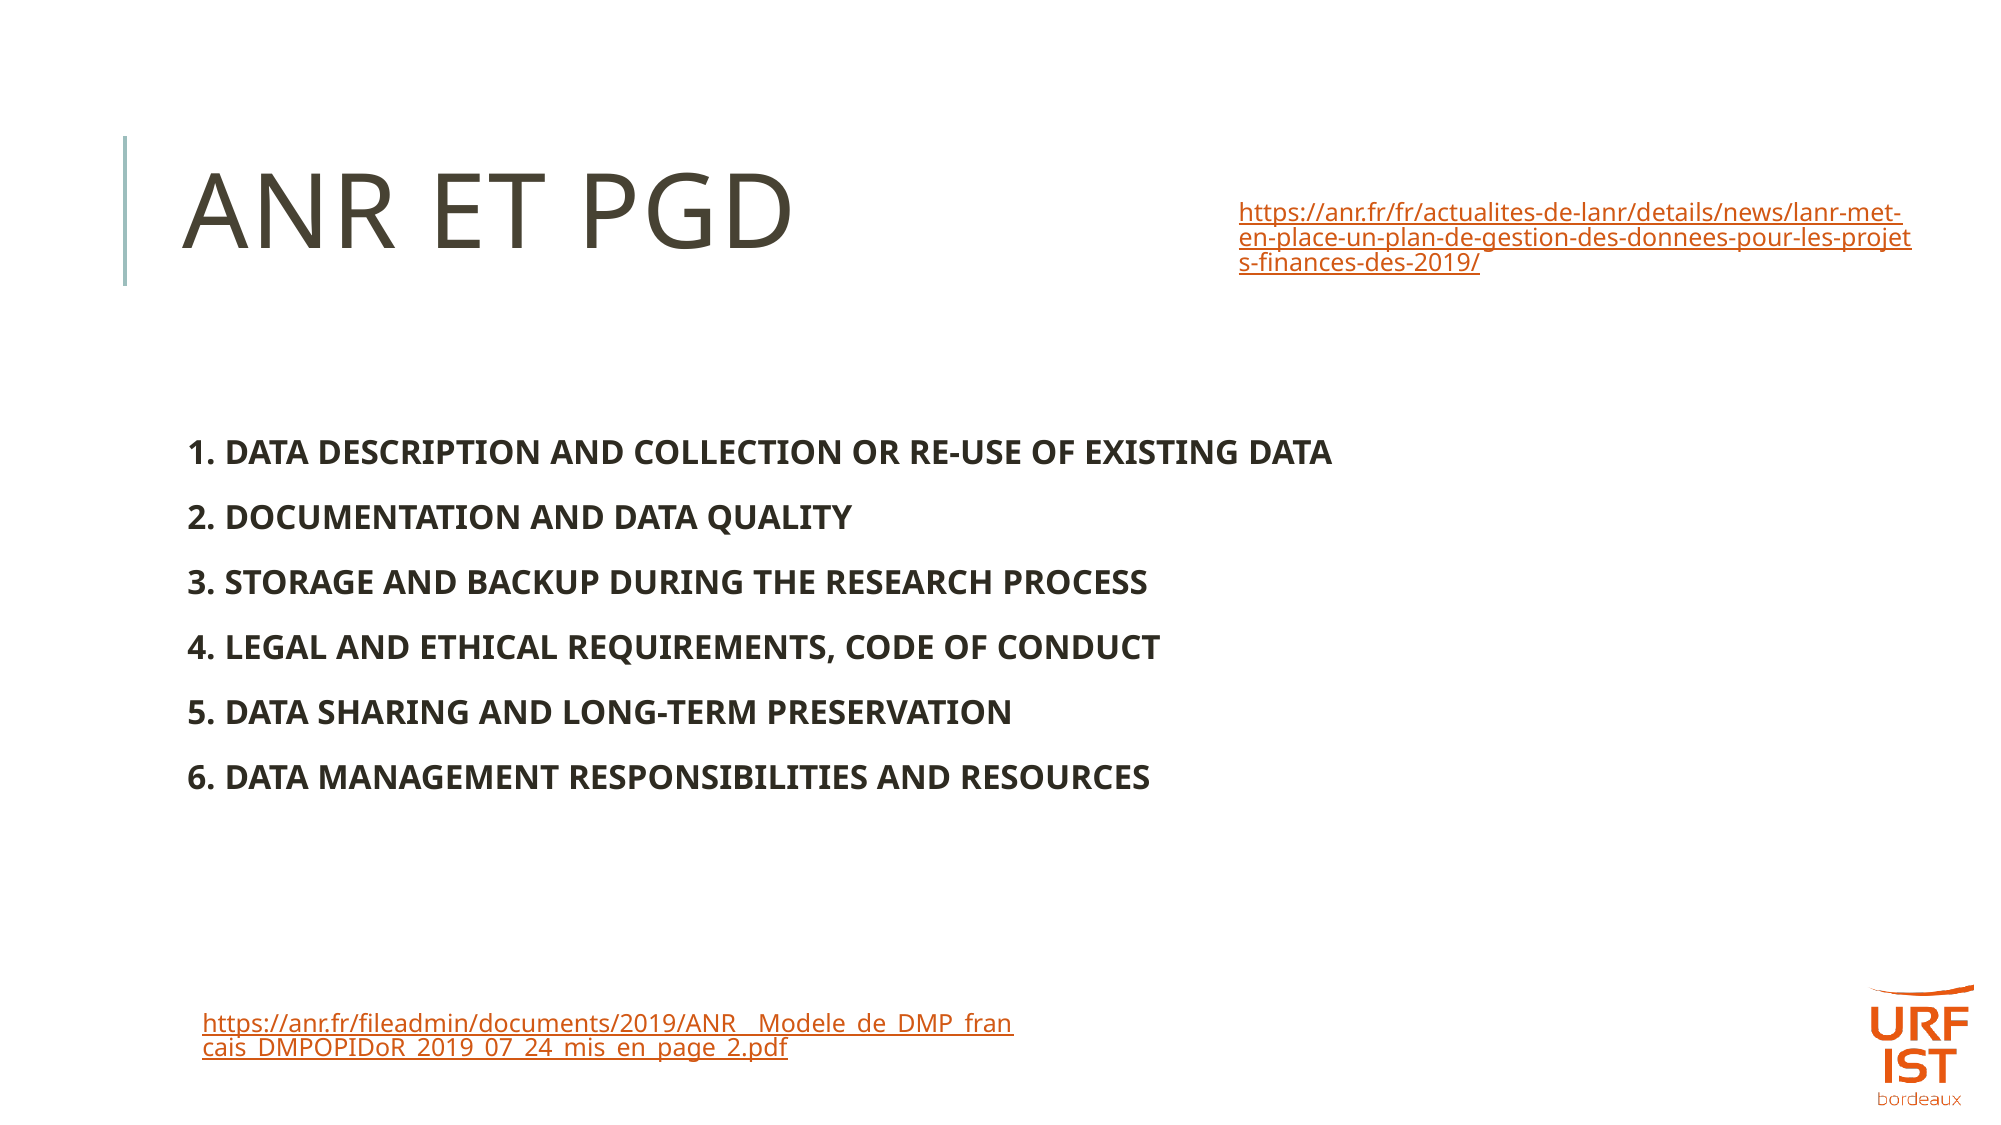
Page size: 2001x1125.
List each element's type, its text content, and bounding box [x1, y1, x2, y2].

title ANR et PGD [168, 96, 1763, 342]
list https://anr.fr/fileadmin/documents/2019/ANR__Modele_de_DMP_francais_DMPOPIDoR_2019_07_24_mis_en_page_2.pdf [179, 1000, 1023, 1093]
picture [1839, 964, 2000, 1125]
text_box 1. Data description and collection or re-use of existing data 2. Documentation and data quality 3. Storage and backup during the research process 4. Legal and ethical requirements, code of conduct 5. Data sharing and long-term preservation 6. Data management responsibilities and resources [179, 418, 1775, 835]
text_box https://anr.fr/fr/actualites-de-lanr/details/news/lanr-met-en-place-un-plan-de-gestion-des-donnees-pour-les-projets-finances-des-2019/ [1223, 188, 1931, 283]
